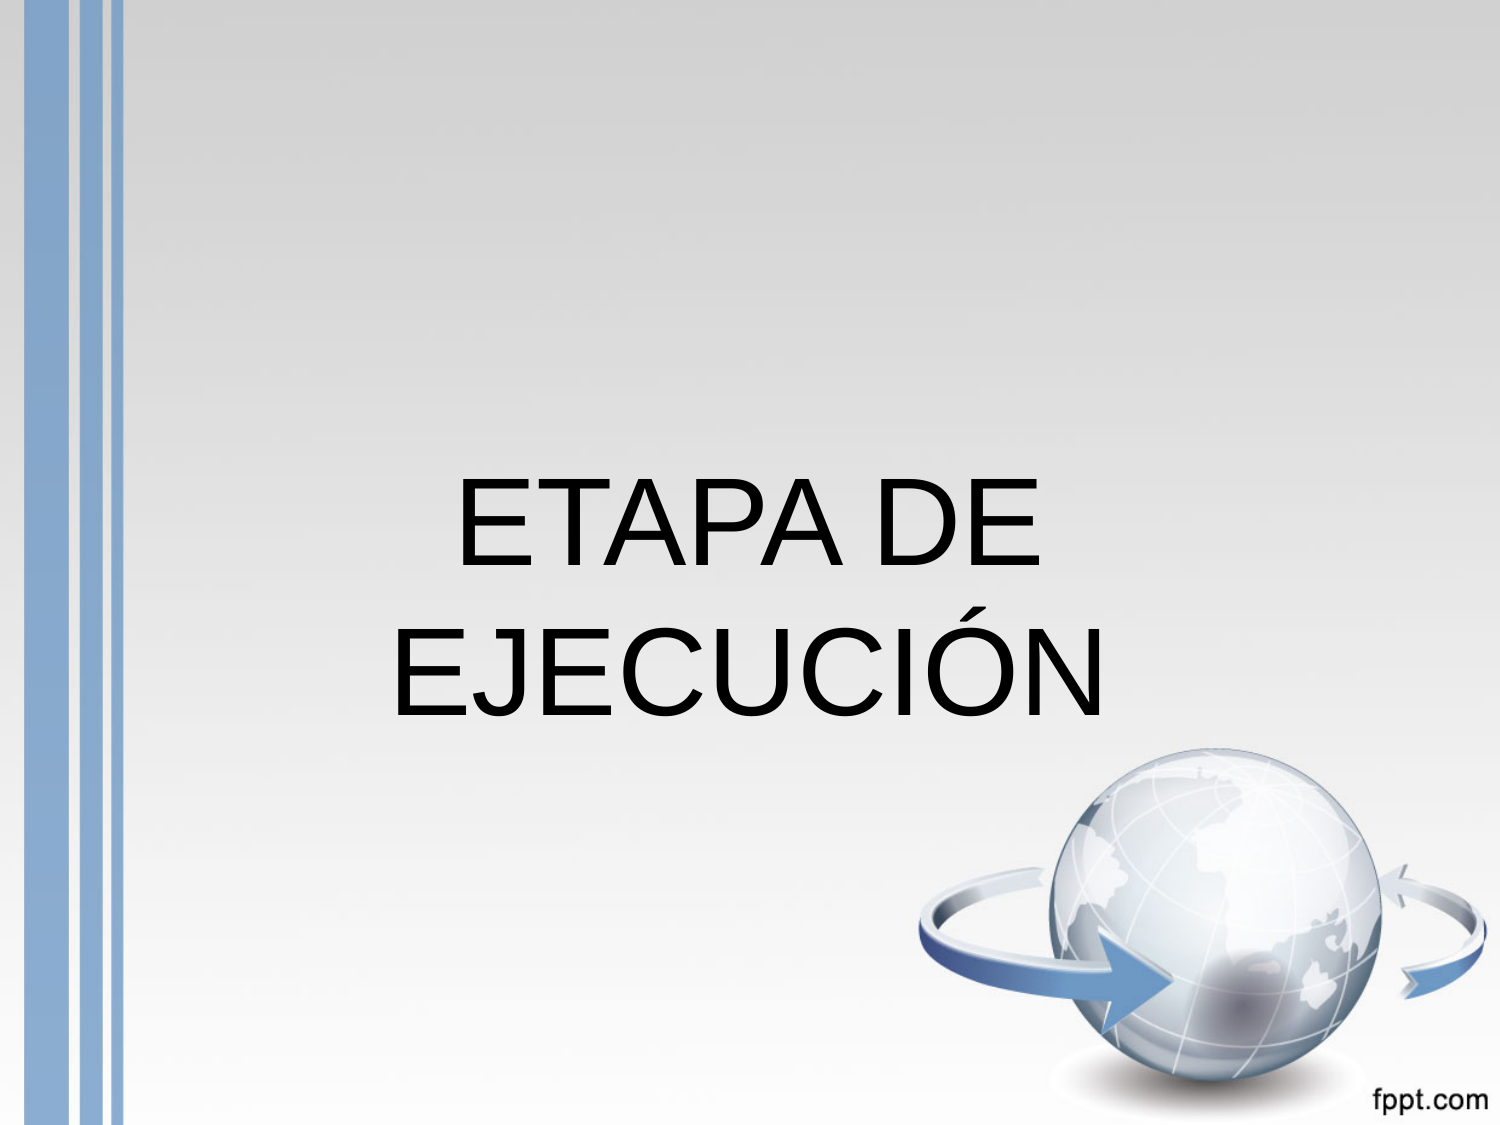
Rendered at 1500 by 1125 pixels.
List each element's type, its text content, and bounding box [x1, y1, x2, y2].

picture [0, 0, 1500, 1125]
title ETAPA DE EJECUCIÓN [102, 280, 1397, 749]
